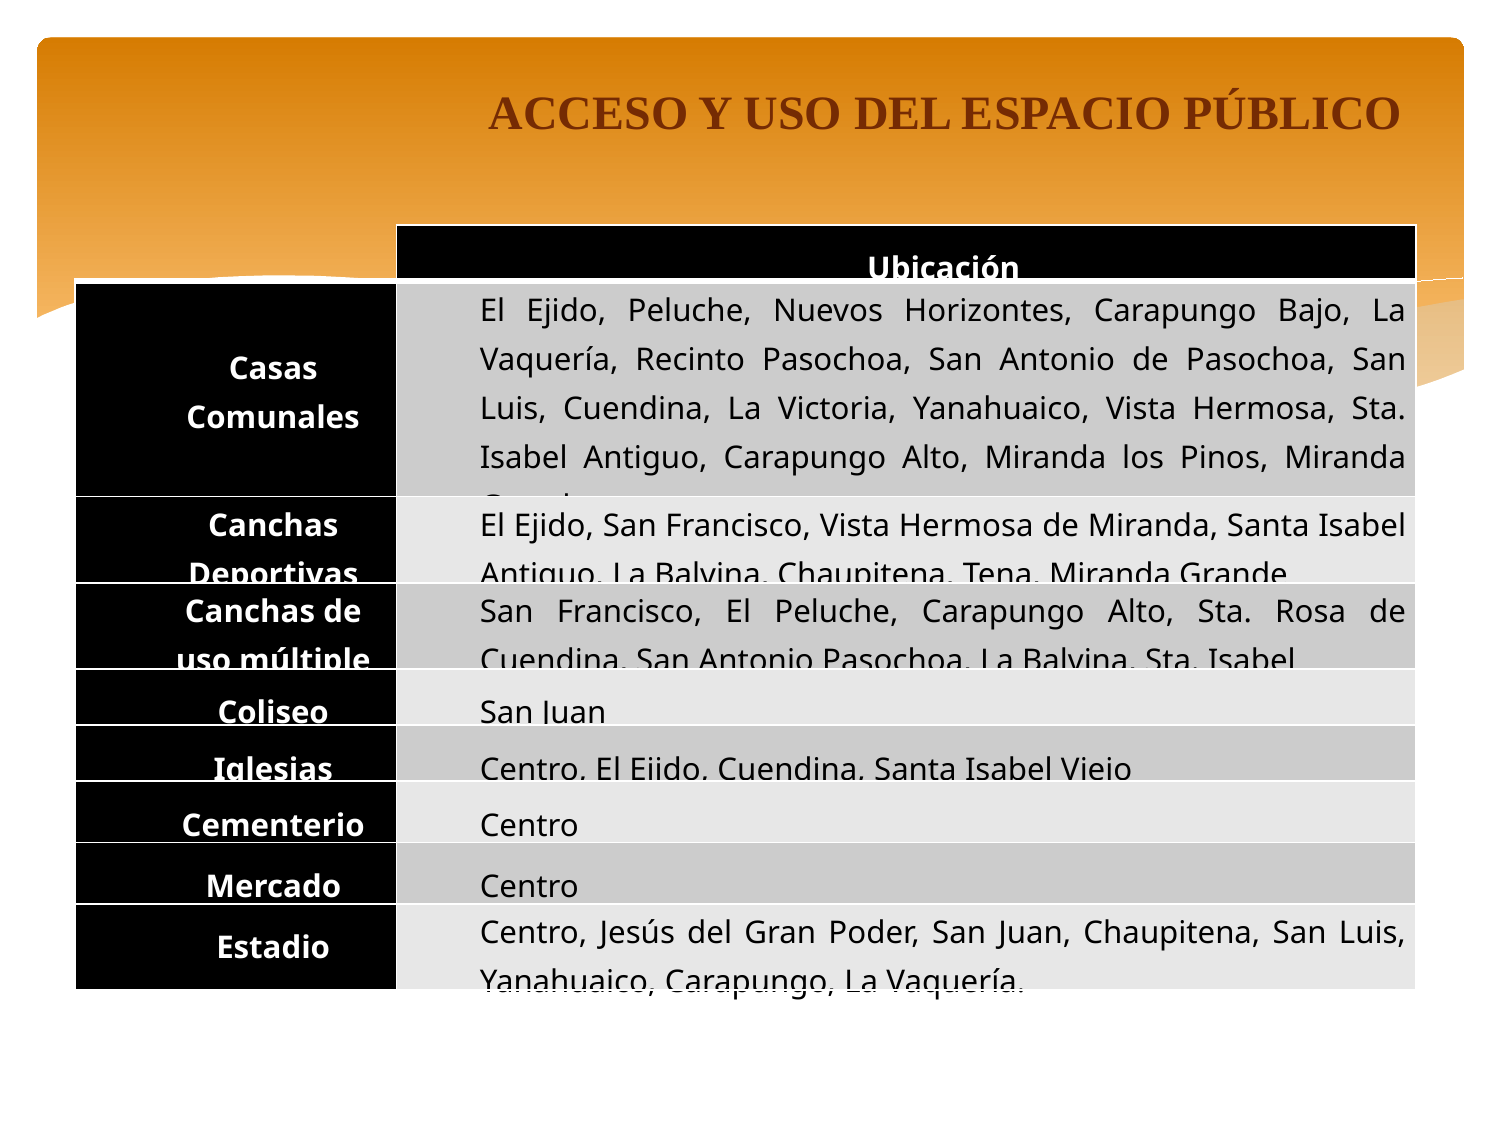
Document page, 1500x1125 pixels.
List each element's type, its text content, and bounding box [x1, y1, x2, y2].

table_cell El Ejido, Peluche, Nuevos Horizontes, Carapungo Bajo, La Vaquería, Recinto Pasochoa, San Antonio de Pasochoa, San Luis, Cuendina, La Victoria, Yanahuaico, Vista Hermosa, Sta. Isabel Antiguo, Carapungo Alto, Miranda los Pinos, Miranda Grande. [397, 284, 1415, 496]
table_cell Centro, El Ejido, Cuendina, Santa Isabel Viejo [397, 726, 1415, 780]
table_header Ubicación [397, 226, 1415, 278]
table_cell San Juan [397, 670, 1415, 724]
table_cell Canchas Deportivas [76, 497, 396, 582]
table_cell Canchas de uso múltiple [76, 584, 396, 668]
table_cell Mercado [76, 843, 396, 903]
table_cell Centro, Jesús del Gran Poder, San Juan, Chaupitena, San Luis, Yanahuaico, Carapungo, La Vaquería. [397, 905, 1415, 989]
table_cell Coliseo [76, 670, 396, 724]
table_cell San Francisco, El Peluche, Carapungo Alto, Sta. Rosa de Cuendina, San Antonio Pasochoa, La Balvina, Sta. Isabel [397, 584, 1415, 668]
table_header [75, 225, 396, 278]
table_cell Estadio [76, 905, 396, 989]
table_cell El Ejido, San Francisco, Vista Hermosa de Miranda, Santa Isabel Antiguo, La Balvina, Chaupitena, Tena, Miranda Grande [397, 497, 1415, 582]
text_box ACCESO Y USO DEL ESPACIO PÚBLICO [437, 74, 1455, 147]
table_cell Iglesias [76, 726, 396, 780]
table_cell Cementerio [76, 782, 396, 842]
table_cell Casas Comunales [76, 284, 396, 496]
table_cell Centro [397, 843, 1415, 903]
table_cell Centro [397, 782, 1415, 842]
